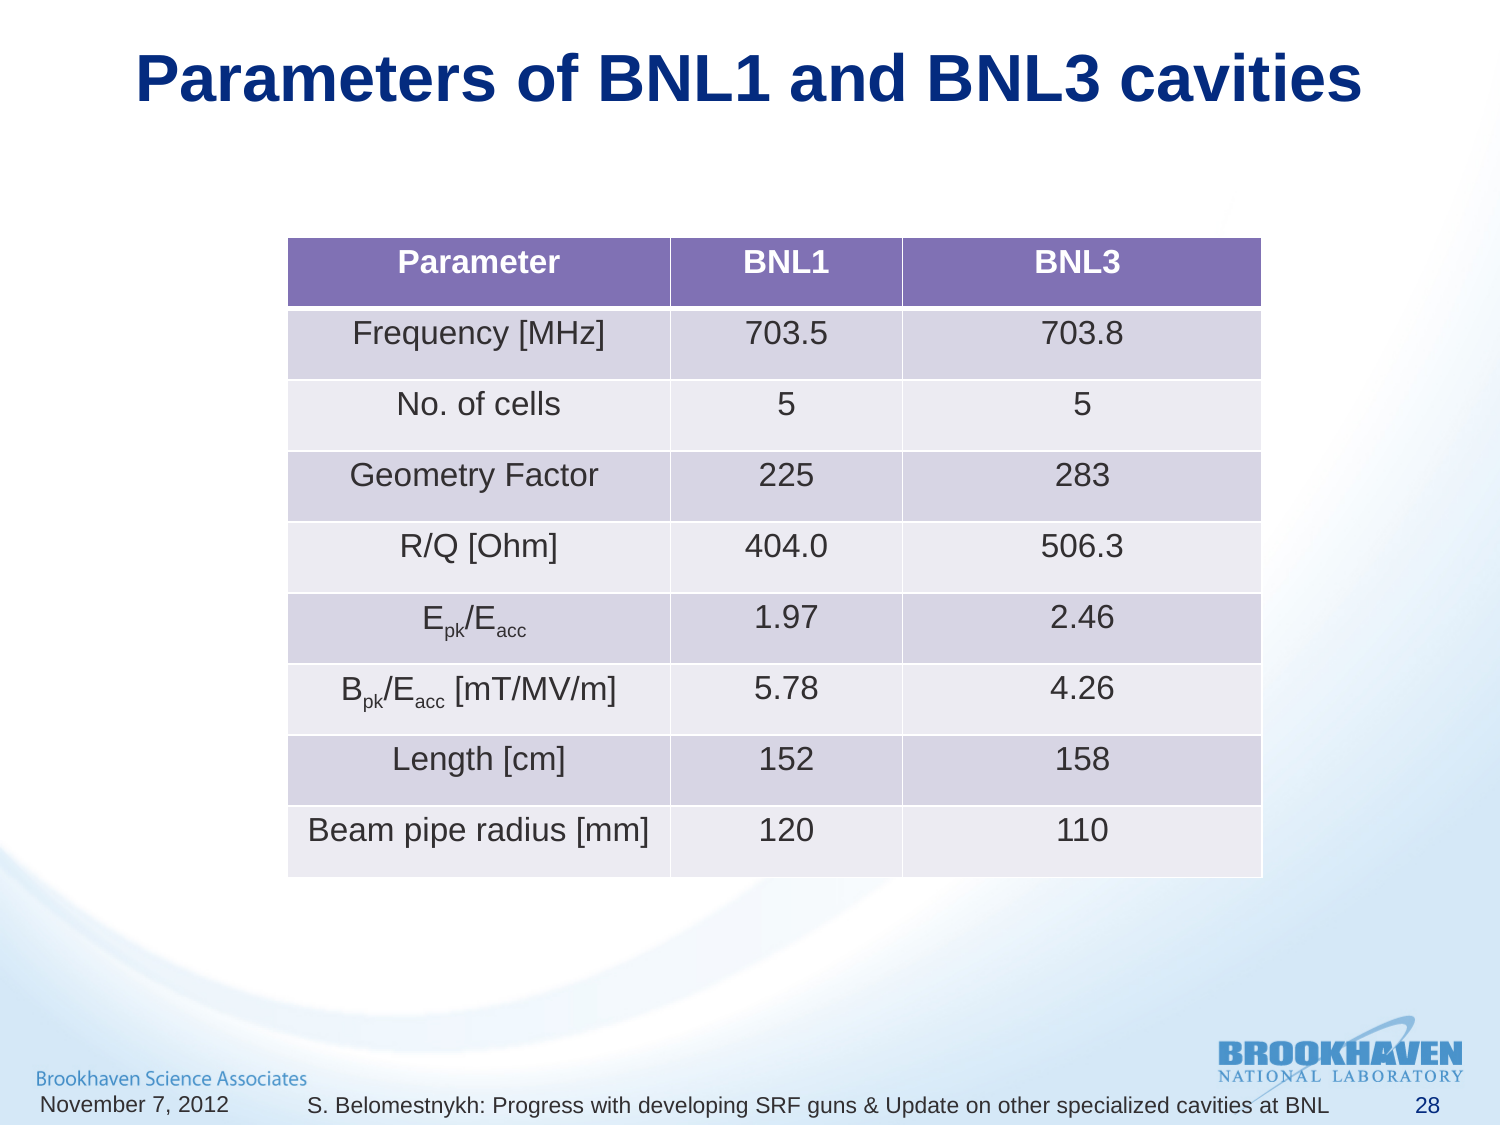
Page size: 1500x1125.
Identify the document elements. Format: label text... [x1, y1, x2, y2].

table_cell 120 [671, 807, 902, 877]
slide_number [24, 1074, 249, 1125]
table_cell 225 [671, 452, 902, 521]
table_cell Beam pipe radius [mm] [288, 807, 670, 877]
title Parameters of BNL1 and BNL3 cavities [24, 12, 1475, 138]
table_cell Length [cm] [288, 736, 670, 805]
table_cell No. of cells [288, 381, 670, 450]
table_cell 2.46 [903, 594, 1261, 663]
table_header Parameter [288, 238, 670, 306]
table_header BNL1 [671, 238, 902, 306]
picture [0, 0, 1500, 1125]
table_cell 152 [671, 736, 902, 805]
table_cell 4.26 [903, 665, 1261, 734]
table_cell 5.78 [671, 665, 902, 734]
table_cell R/Q [Ohm] [288, 523, 670, 592]
table_cell 283 [903, 452, 1261, 521]
table_cell 5 [903, 381, 1261, 450]
table_cell 404.0 [671, 523, 902, 592]
table_cell 1.97 [671, 594, 902, 663]
table_cell Geometry Factor [288, 452, 670, 521]
table_header BNL3 [903, 238, 1261, 306]
table_cell 506.3 [903, 523, 1261, 592]
table_cell 703.8 [903, 311, 1261, 379]
table_cell 110 [903, 807, 1261, 877]
table_cell 703.5 [671, 311, 902, 379]
table_cell Bpk/Eacc [mT/MV/m] [288, 665, 670, 734]
footer S. Belomestnykh: Progress with developing SRF guns & Update on other specialized cavities at BNL [249, 1074, 1388, 1125]
table_cell Epk/Eacc [288, 594, 670, 663]
table_cell 5 [671, 381, 902, 450]
table_cell Frequency [MHz] [288, 311, 670, 379]
slide_number 28 [1399, 1074, 1488, 1125]
table_cell 158 [903, 736, 1261, 805]
